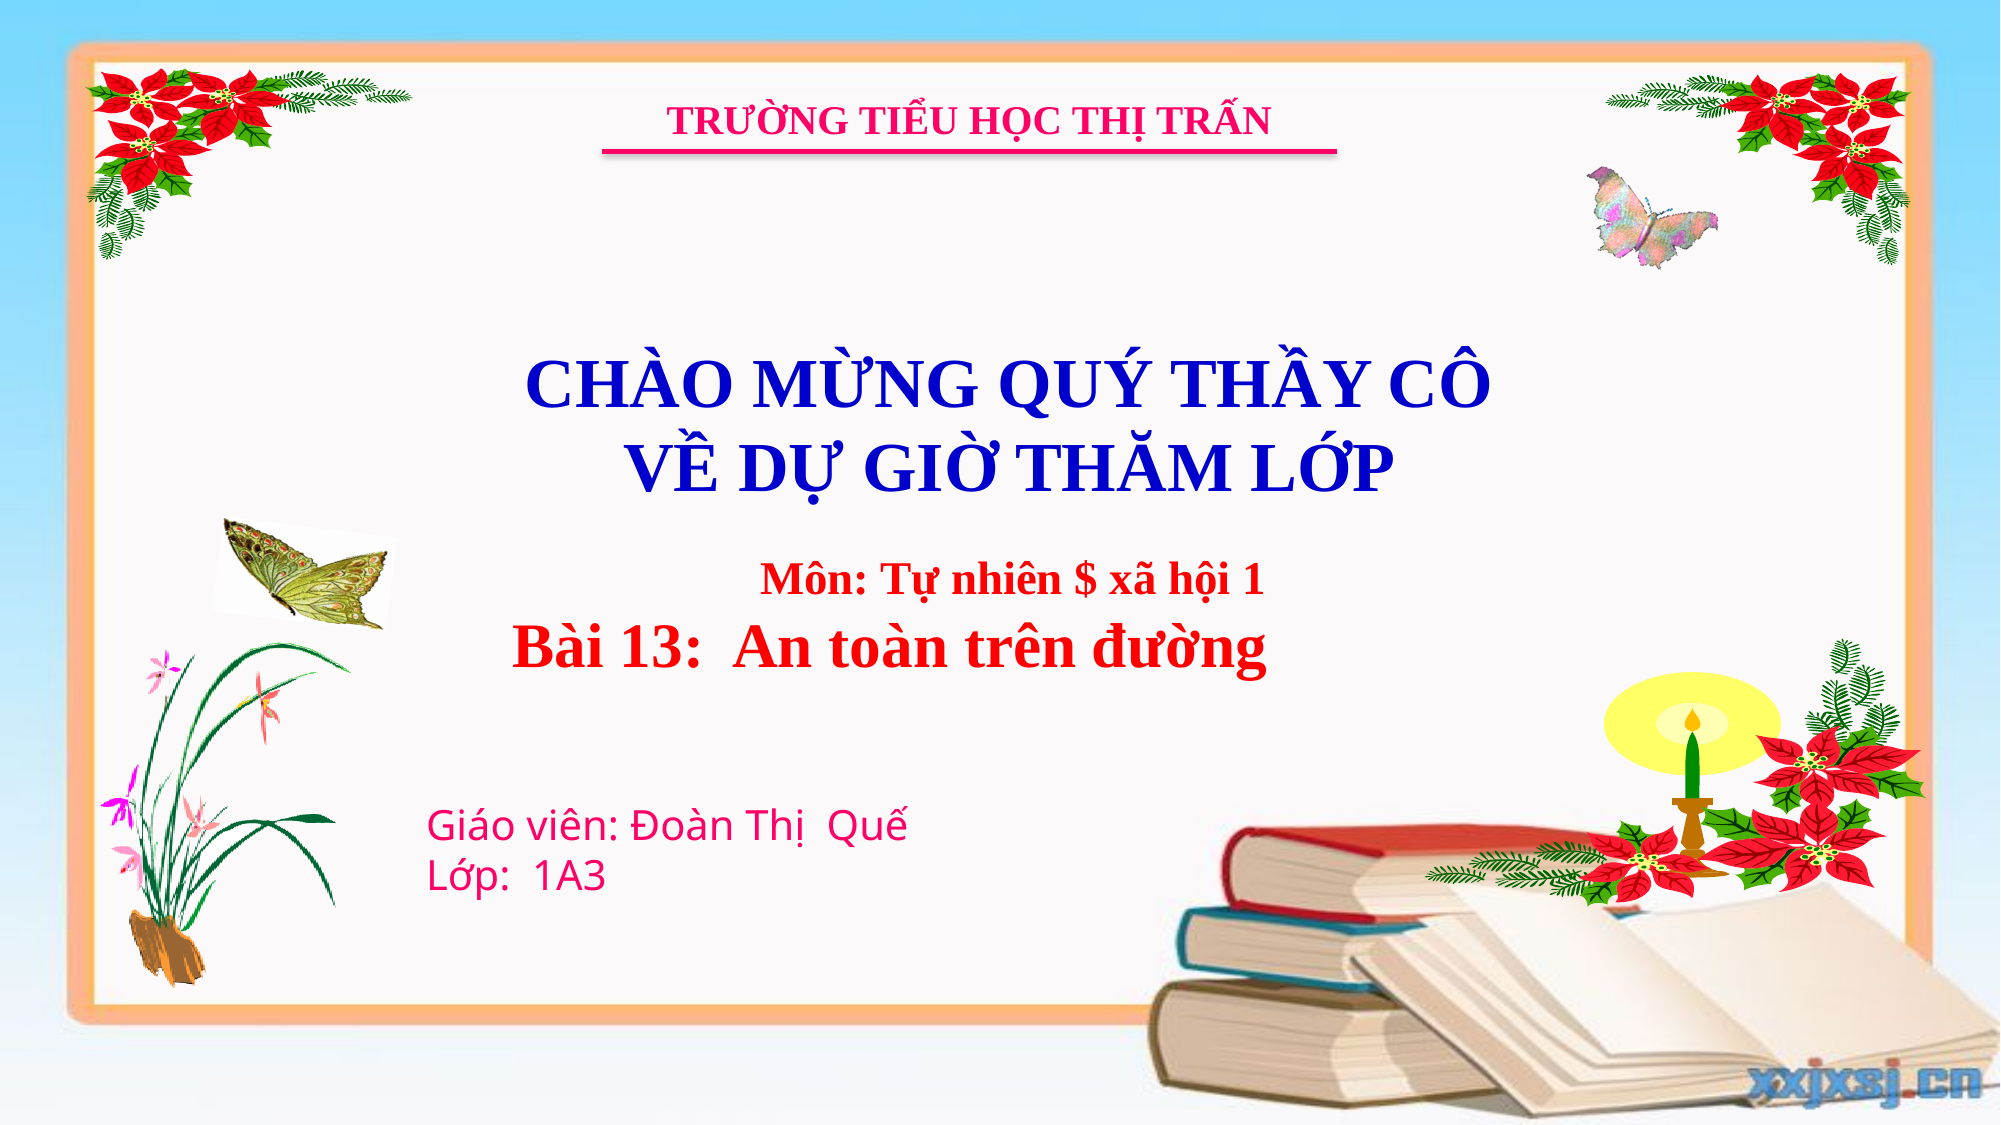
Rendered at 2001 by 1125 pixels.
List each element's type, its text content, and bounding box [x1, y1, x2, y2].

text_box Giáo viên: Đoàn Thị Quế Lớp: 1A3 [412, 792, 1147, 906]
text_box CHÀO MỪNG QUÝ THẦY CÔ VỀ DỰ GIỜ THĂM LỚP [304, 330, 1715, 513]
text_box Môn: Tự nhiên $ xã hội 1 Bài 13: An toàn trên đường [341, 541, 1685, 784]
picture [0, 0, 2001, 1125]
text_box TRƯỜNG TIỂU HỌC THỊ TRẤN [353, 87, 1587, 150]
